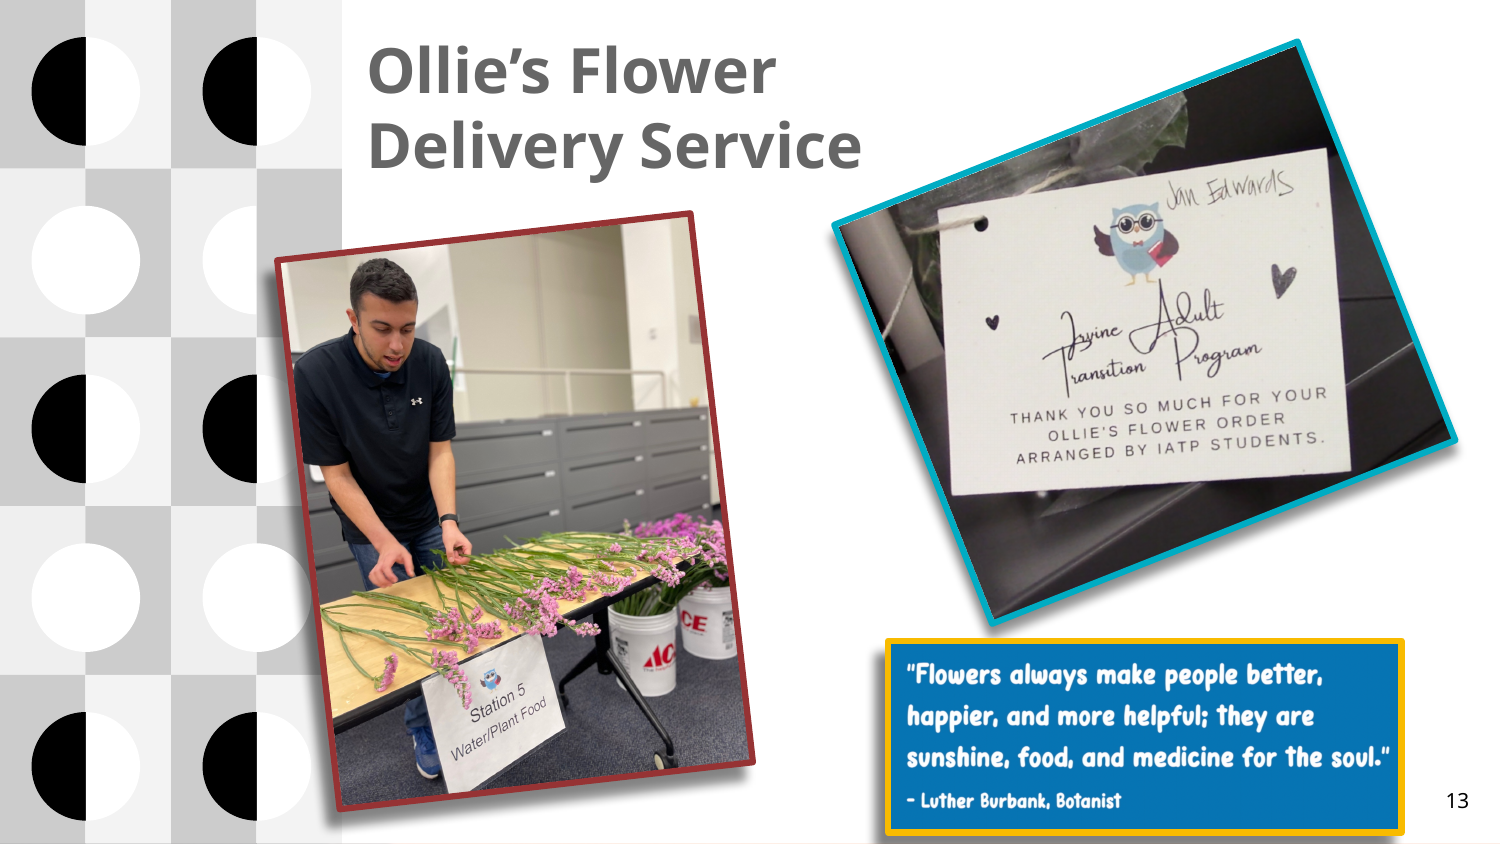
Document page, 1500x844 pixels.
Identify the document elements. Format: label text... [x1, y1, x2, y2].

picture [281, 218, 749, 805]
slide_number 13 [1405, 769, 1484, 834]
picture [840, 47, 1450, 619]
text_box [256, 168, 342, 338]
text_box Ollie’s Flower Delivery Service [351, 15, 953, 196]
picture [891, 643, 1399, 830]
